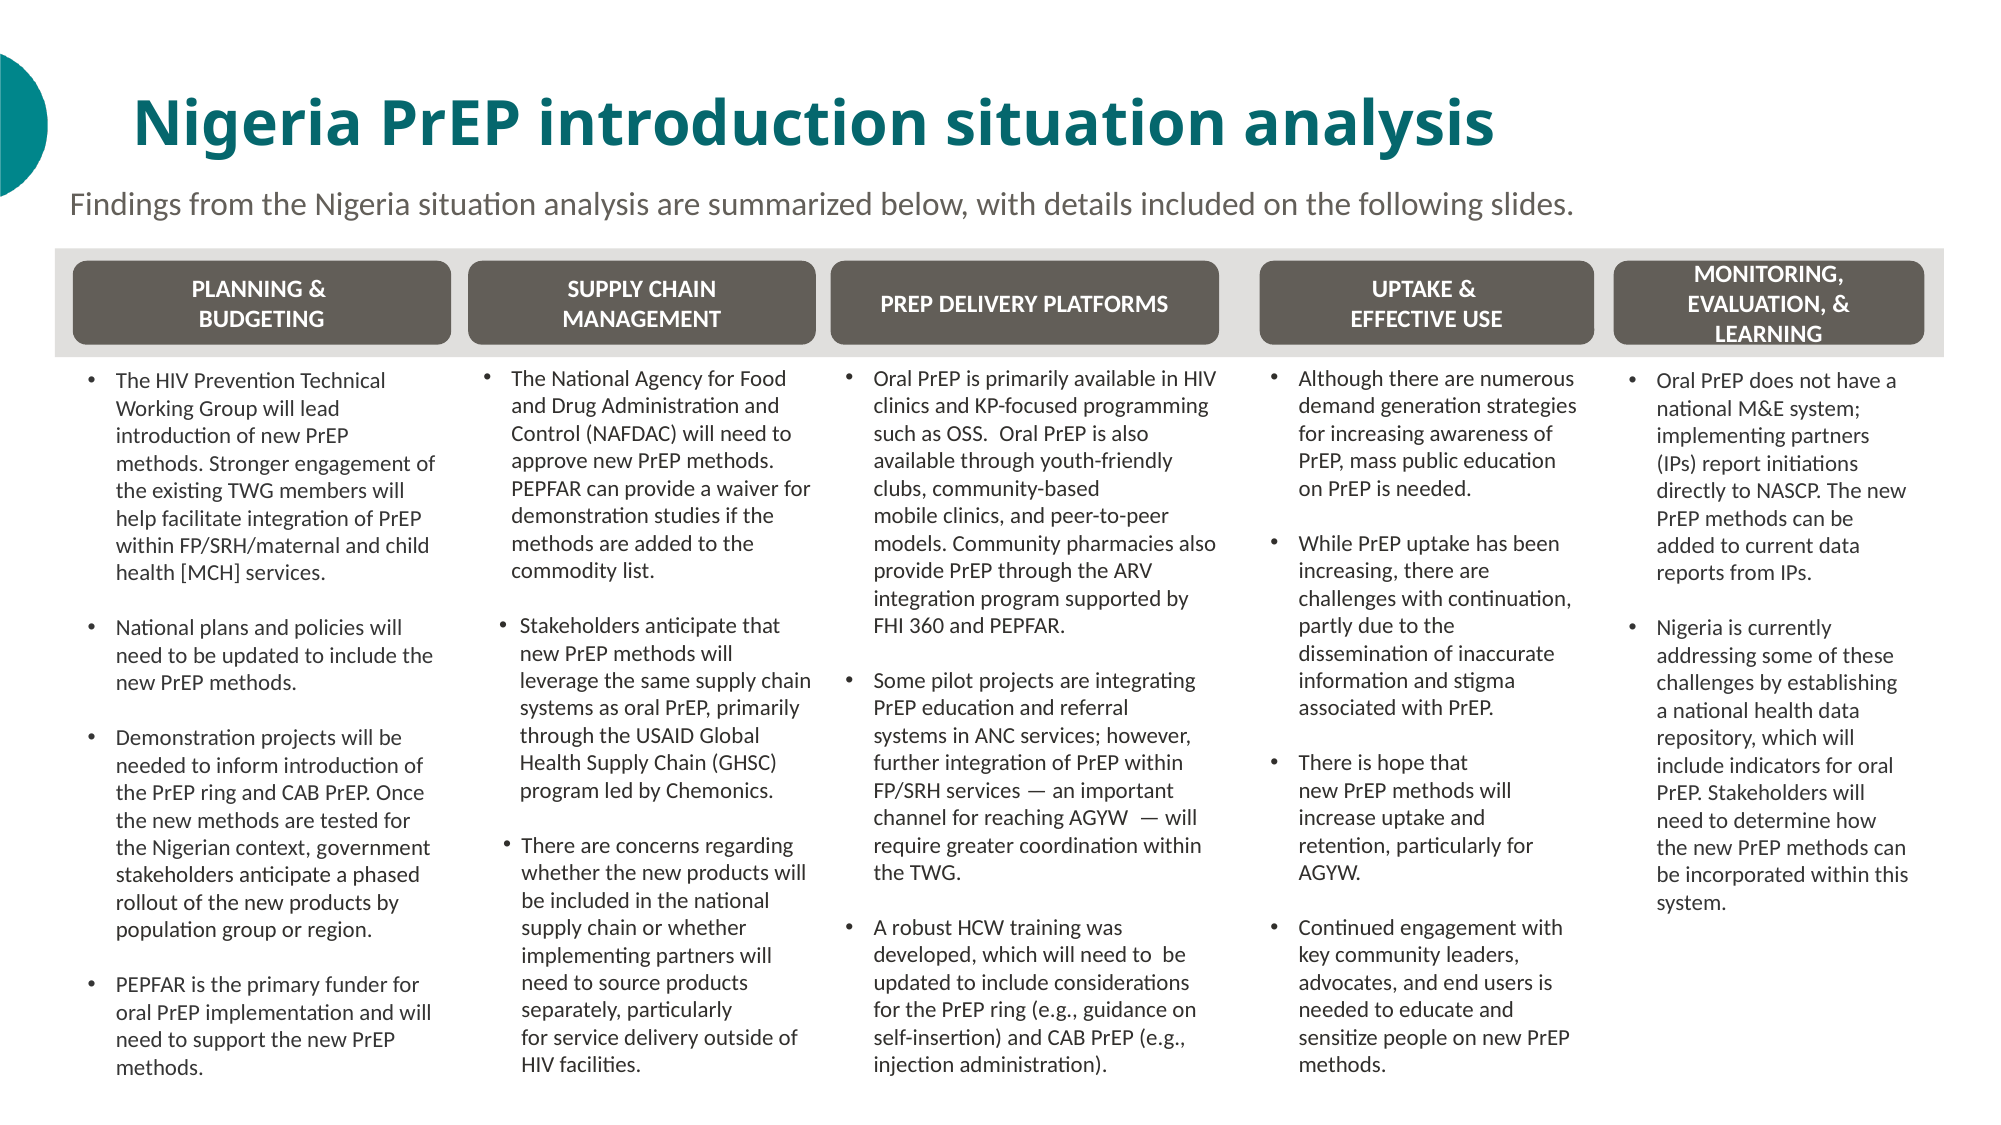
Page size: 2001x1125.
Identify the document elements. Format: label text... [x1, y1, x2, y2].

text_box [1613, 260, 1925, 1075]
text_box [468, 260, 829, 1094]
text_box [830, 260, 1237, 1078]
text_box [72, 260, 452, 1075]
text_box Findings from the Nigeria situation analysis are summarized below, with details included on the following slides. [54, 162, 1925, 241]
text_box [54, 248, 1944, 358]
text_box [1255, 260, 1595, 1078]
title Nigeria PrEP introduction situation analysis [0, 31, 1903, 219]
